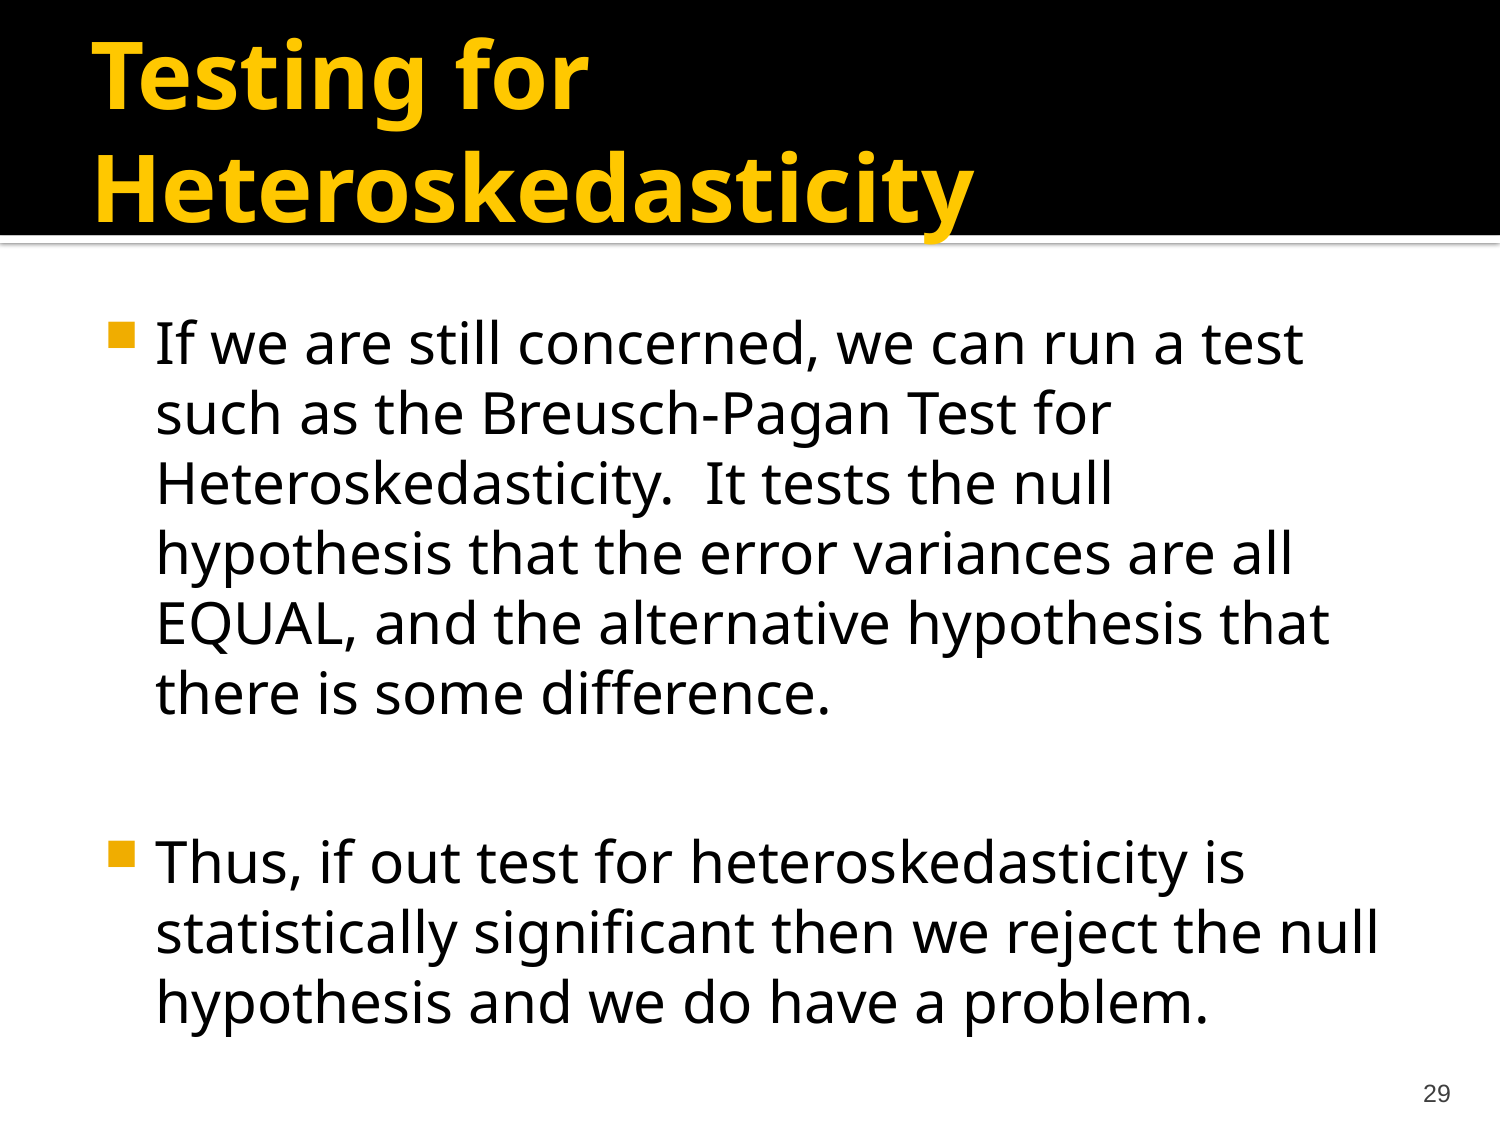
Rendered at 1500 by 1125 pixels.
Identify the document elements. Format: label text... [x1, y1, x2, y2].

list If we are still concerned, we can run a test such as the Breusch-Pagan Test for Heteroskedasticity. It tests the null hypothesis that the error variances are all EQUAL, and the alternative hypothesis that there is some difference. Thus, if out test for heteroskedasticity is statistically significant then we reject the null hypothesis and we do have a problem. [75, 291, 1425, 1050]
slide_number 29 [1345, 1062, 1467, 1108]
title Testing for Heteroskedasticity [75, 25, 1425, 231]
